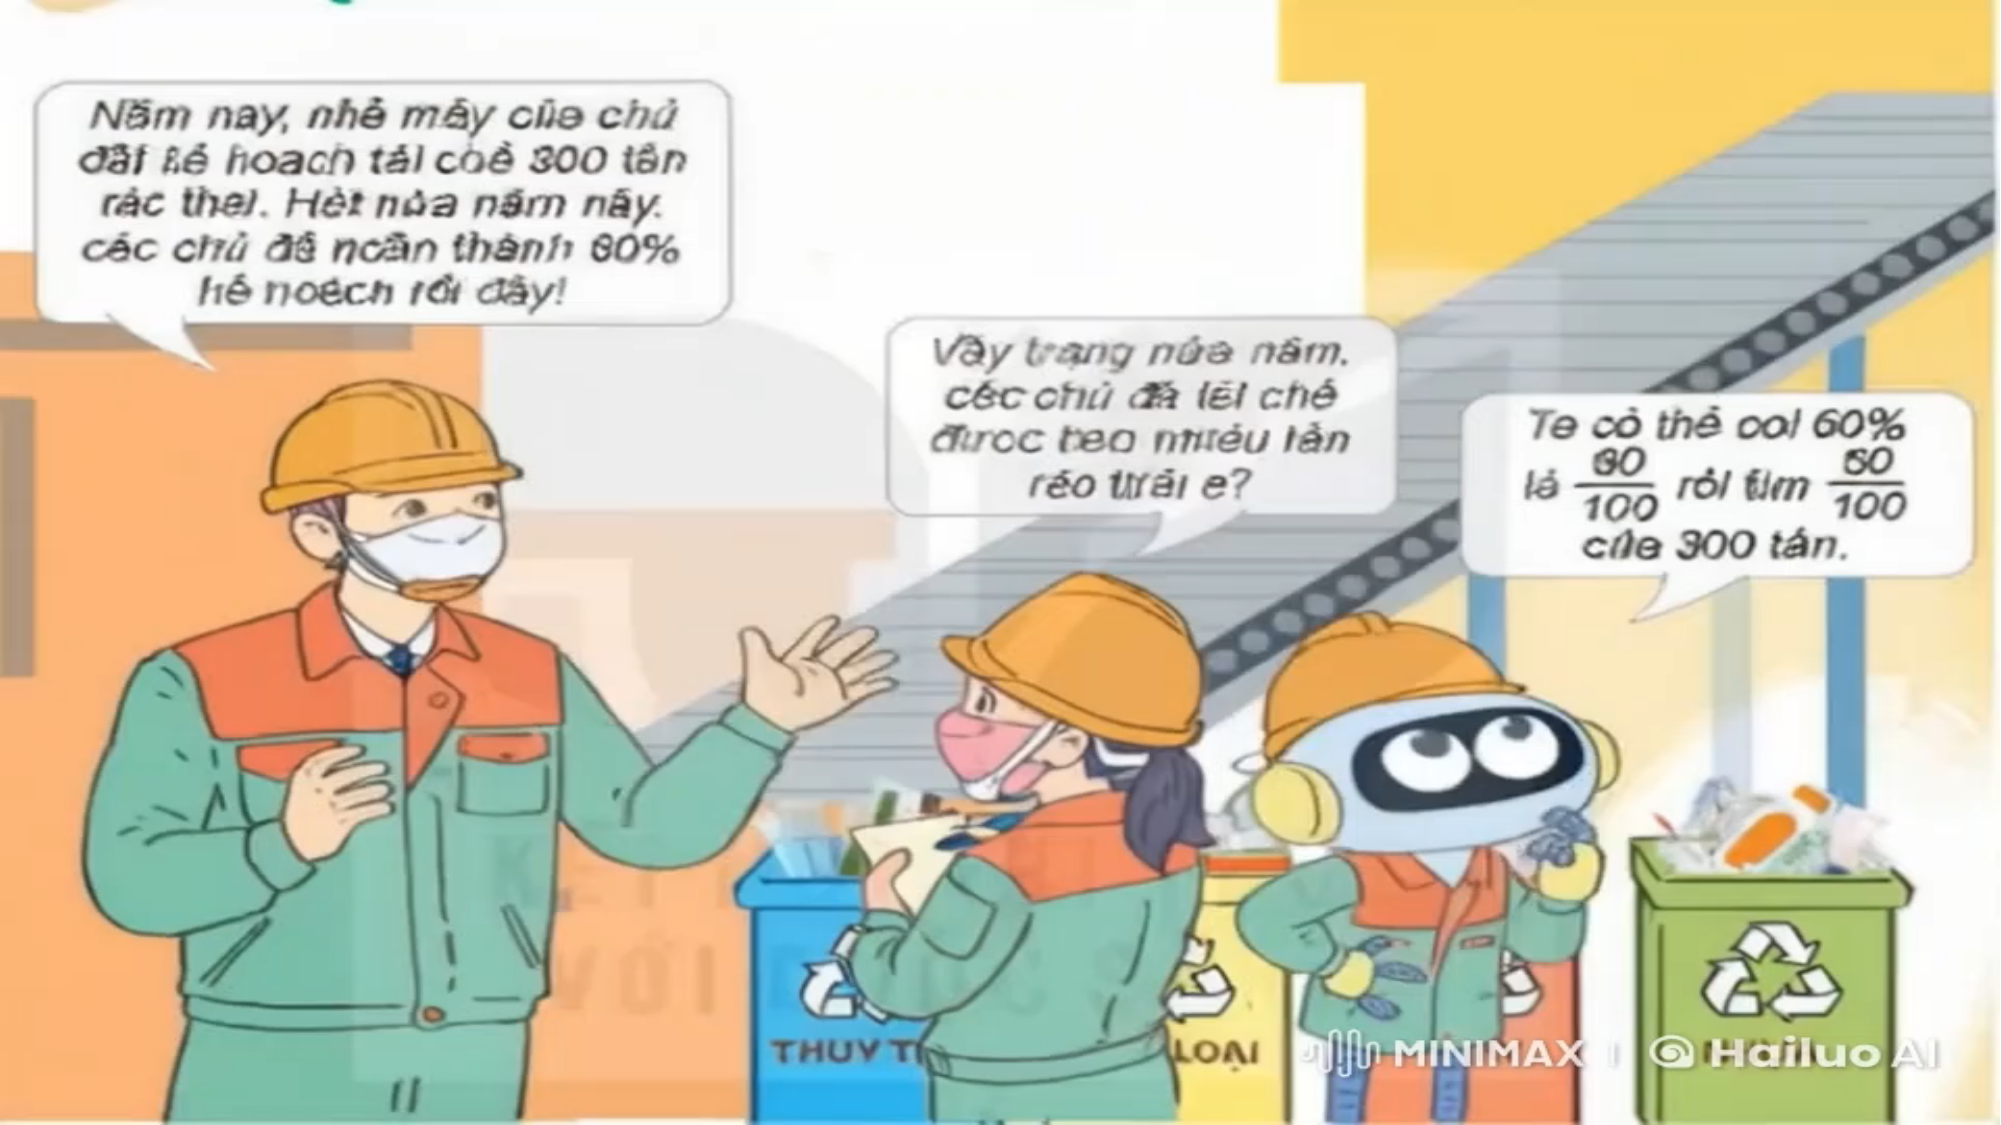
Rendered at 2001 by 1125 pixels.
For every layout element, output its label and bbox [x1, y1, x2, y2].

text_box [0, 0, 2000, 1125]
